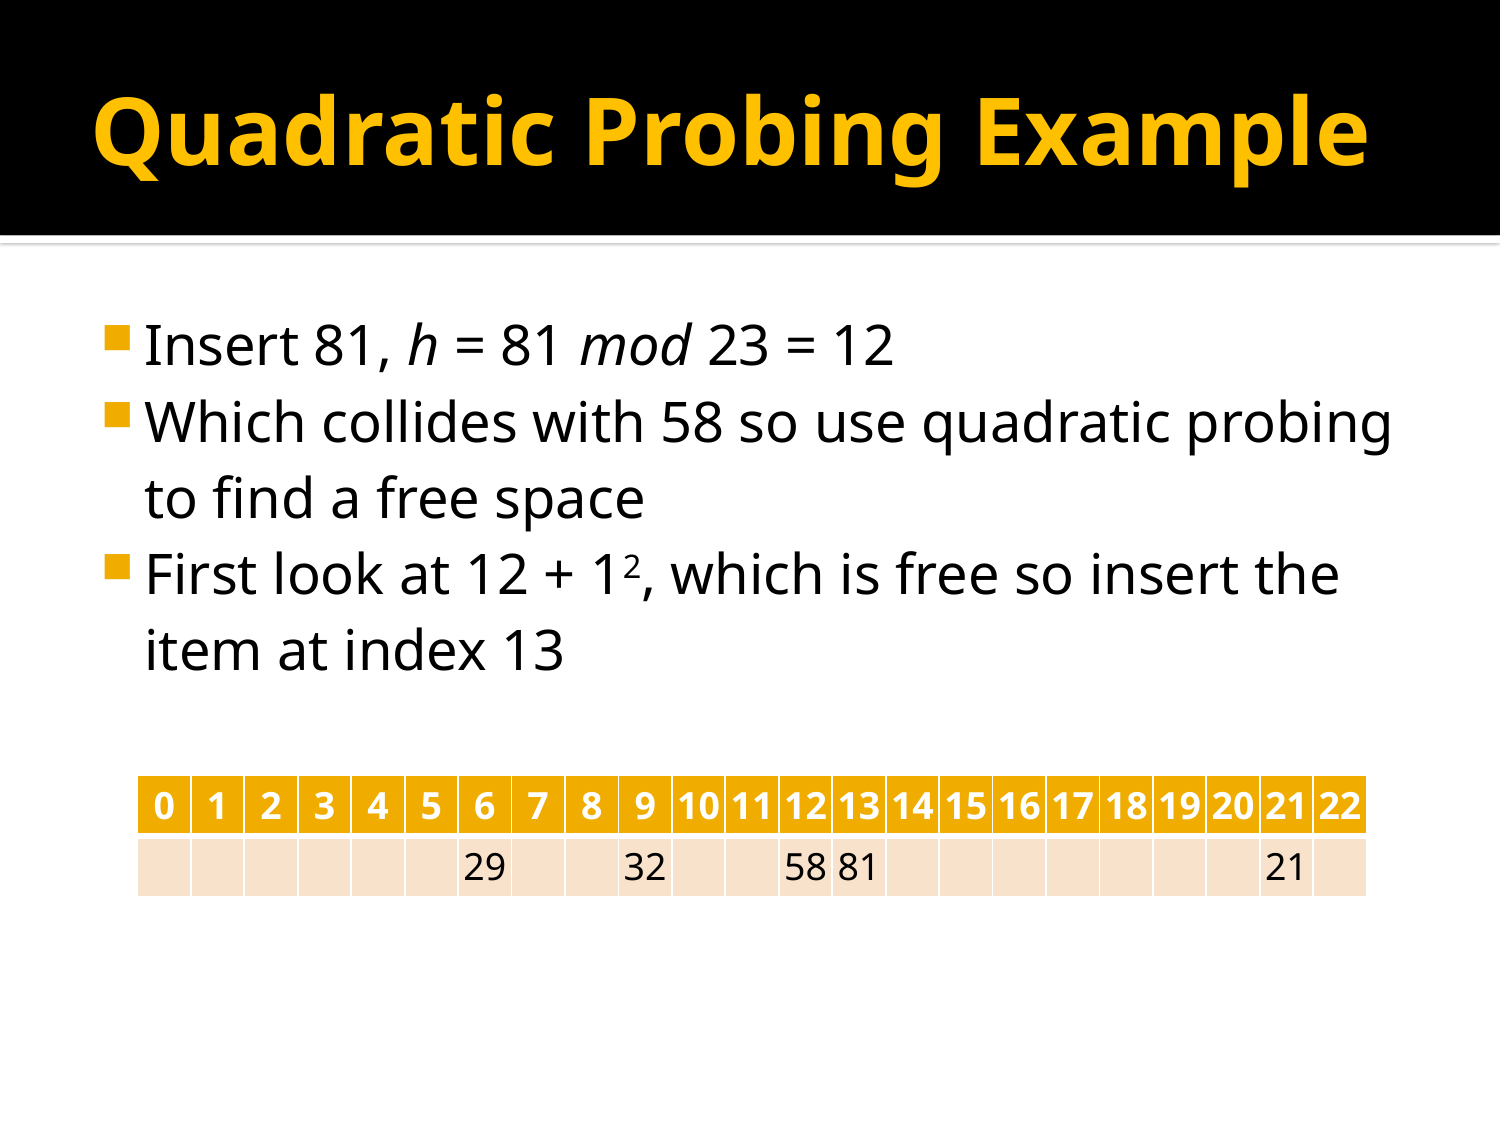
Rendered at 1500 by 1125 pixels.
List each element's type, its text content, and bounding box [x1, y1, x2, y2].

table_header 15 [940, 776, 992, 833]
text_box Insert 81, h = 81 mod 23 = 12 Which collides with 58 so use quadratic probing to find a free space First look at 12 + 12, which is free so insert the item at index 13 [74, 291, 1425, 700]
table_header 20 [1207, 776, 1259, 833]
table_cell [887, 839, 938, 896]
table_cell [993, 839, 1045, 896]
table_header 16 [993, 776, 1045, 833]
table_header 21 [1261, 776, 1312, 833]
table_header 13 [833, 776, 885, 833]
table_header 14 [887, 776, 938, 833]
table_cell [1207, 839, 1259, 896]
table_header 11 [726, 776, 778, 833]
table_header 9 [619, 776, 671, 833]
table_cell 32 [619, 839, 671, 896]
table_cell [726, 839, 778, 896]
table_cell [940, 839, 992, 896]
table_header 22 [1314, 776, 1366, 833]
table_header 19 [1154, 776, 1205, 833]
table_cell [1154, 839, 1205, 896]
table_header 0 [138, 776, 190, 833]
table_cell [138, 839, 190, 896]
table_header 12 [780, 776, 831, 833]
table_header 18 [1100, 776, 1152, 833]
table_header 6 [459, 776, 511, 833]
table_header 4 [352, 776, 404, 833]
table_header 1 [192, 776, 243, 833]
table_header 17 [1047, 776, 1099, 833]
table_cell [192, 839, 243, 896]
table_header 7 [512, 776, 564, 833]
table_cell 58 [780, 839, 831, 896]
table_cell [1100, 839, 1152, 896]
title Quadratic Probing Example [75, 25, 1425, 231]
table_cell [1314, 839, 1366, 896]
table_header 5 [406, 776, 457, 833]
table_header 2 [245, 776, 297, 833]
table_cell [245, 839, 297, 896]
table_cell 21 [1261, 839, 1312, 896]
table_header 3 [299, 776, 350, 833]
table_cell [299, 839, 350, 896]
table_cell 81 [833, 839, 885, 896]
table_cell [512, 839, 564, 896]
table_cell [1047, 839, 1099, 896]
table_cell 29 [459, 839, 511, 896]
table_header 8 [566, 776, 618, 833]
table_cell [566, 839, 618, 896]
table_cell [673, 839, 724, 896]
table_header 10 [673, 776, 724, 833]
table_cell [352, 839, 404, 896]
table_cell [406, 839, 457, 896]
